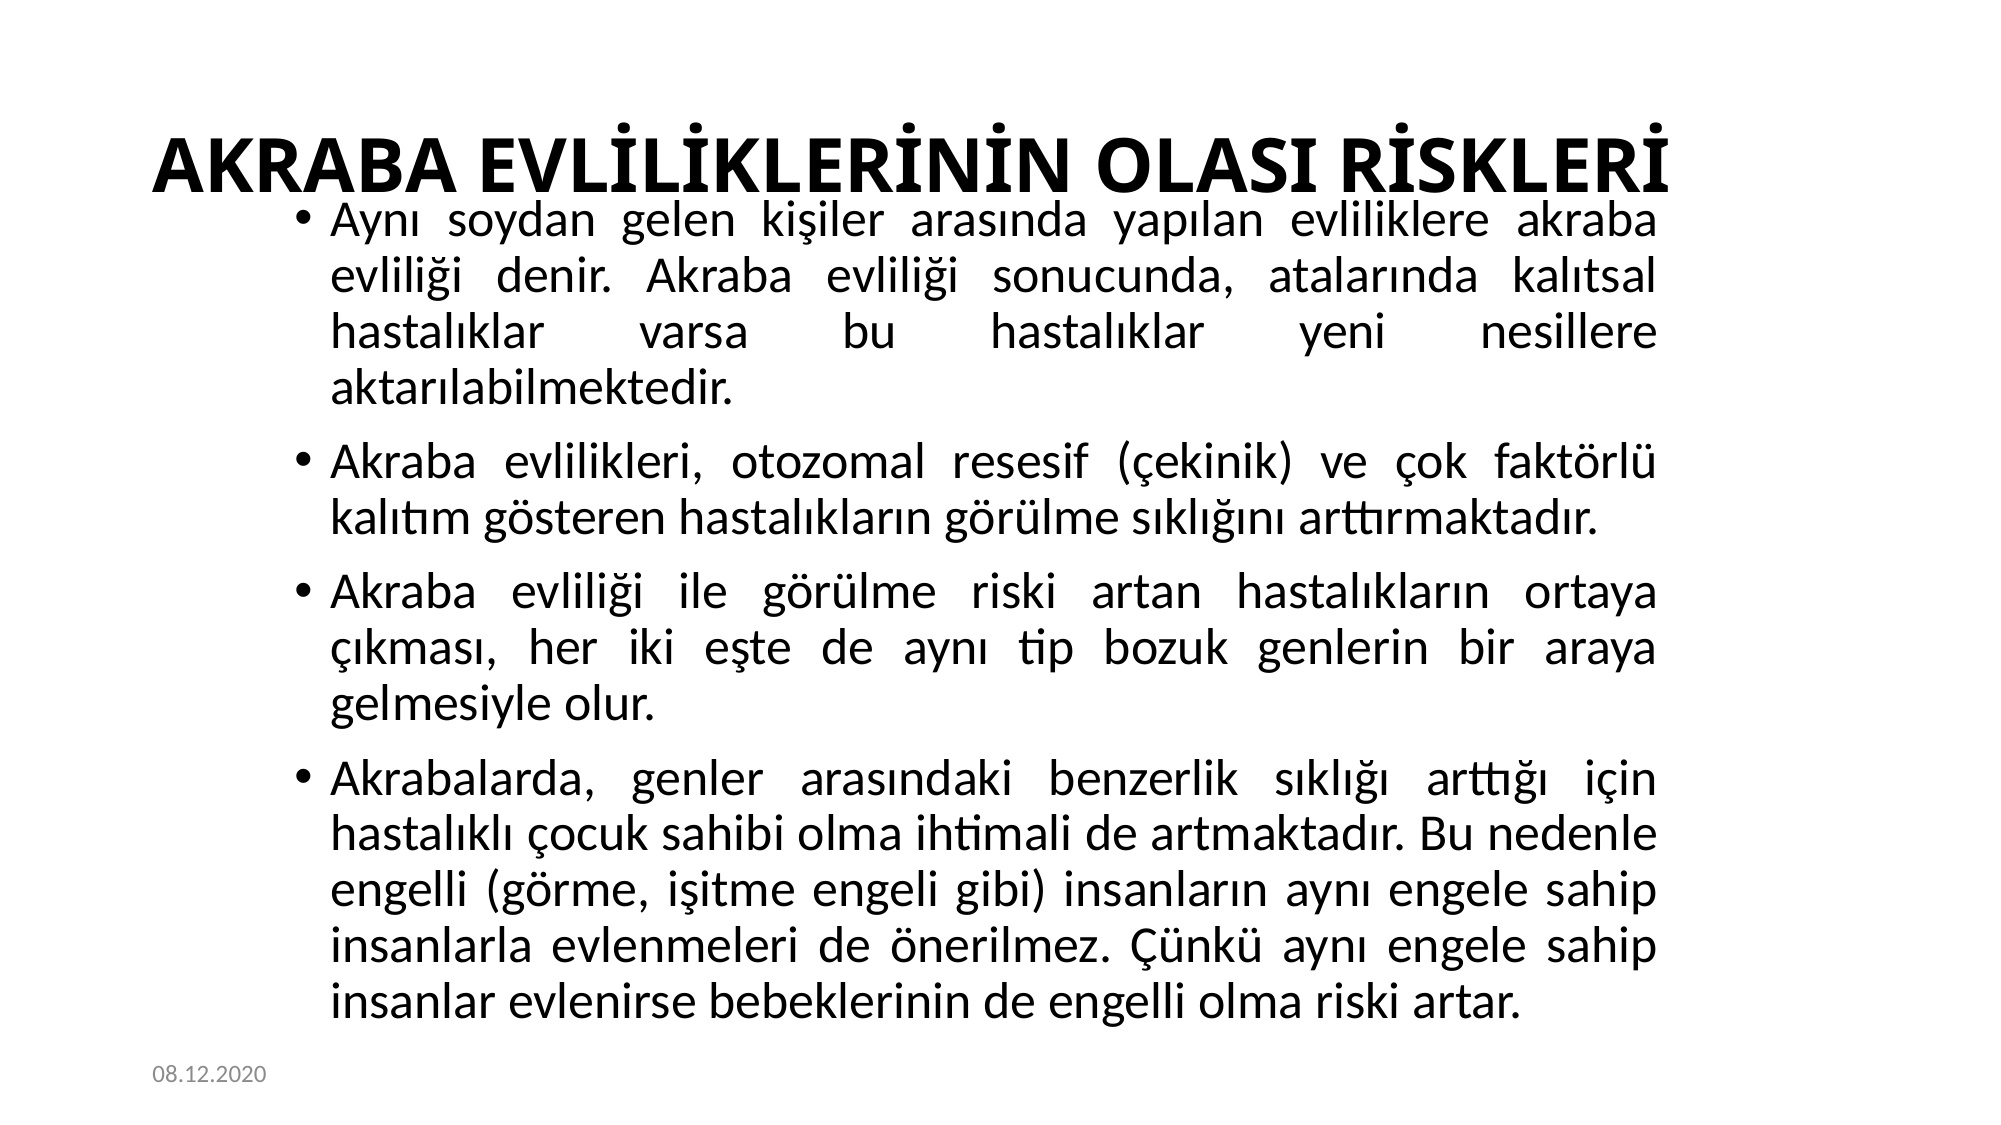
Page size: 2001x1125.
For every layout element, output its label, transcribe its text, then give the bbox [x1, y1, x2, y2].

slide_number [137, 1042, 588, 1103]
title AKRABA EVLİLİKLERİNİN OLASI RİSKLERİ [137, 59, 1863, 278]
list Aynı soydan gelen kişiler arasında yapılan evliliklere akraba evliliği denir. Akraba evliliği sonucunda, atalarında kalıtsal hastalıklar varsa bu hastalıklar yeni nesillere aktarılabilmektedir. Akraba evlilikleri, otozomal resesif (çekinik) ve çok faktörlü kalıtım gösteren hastalıkların görülme sıklığını arttırmaktadır. Akraba evliliği ile görülme riski artan hastalıkların ortaya çıkması, her iki eşte de aynı tip bozuk genlerin bir araya gelmesiyle olur. Akrabalarda, genler arasındaki benzerlik sıklığı arttığı için hastalıklı çocuk sahibi olma ihtimali de artmaktadır. Bu nedenle engelli (görme, işitme engeli gibi) insanların aynı engele sahip insanlarla evlenmeleri de önerilmez. Çünkü aynı engele sahip insanlar evlenirse bebeklerinin de engelli olma riski artar. [279, 184, 1675, 1059]
